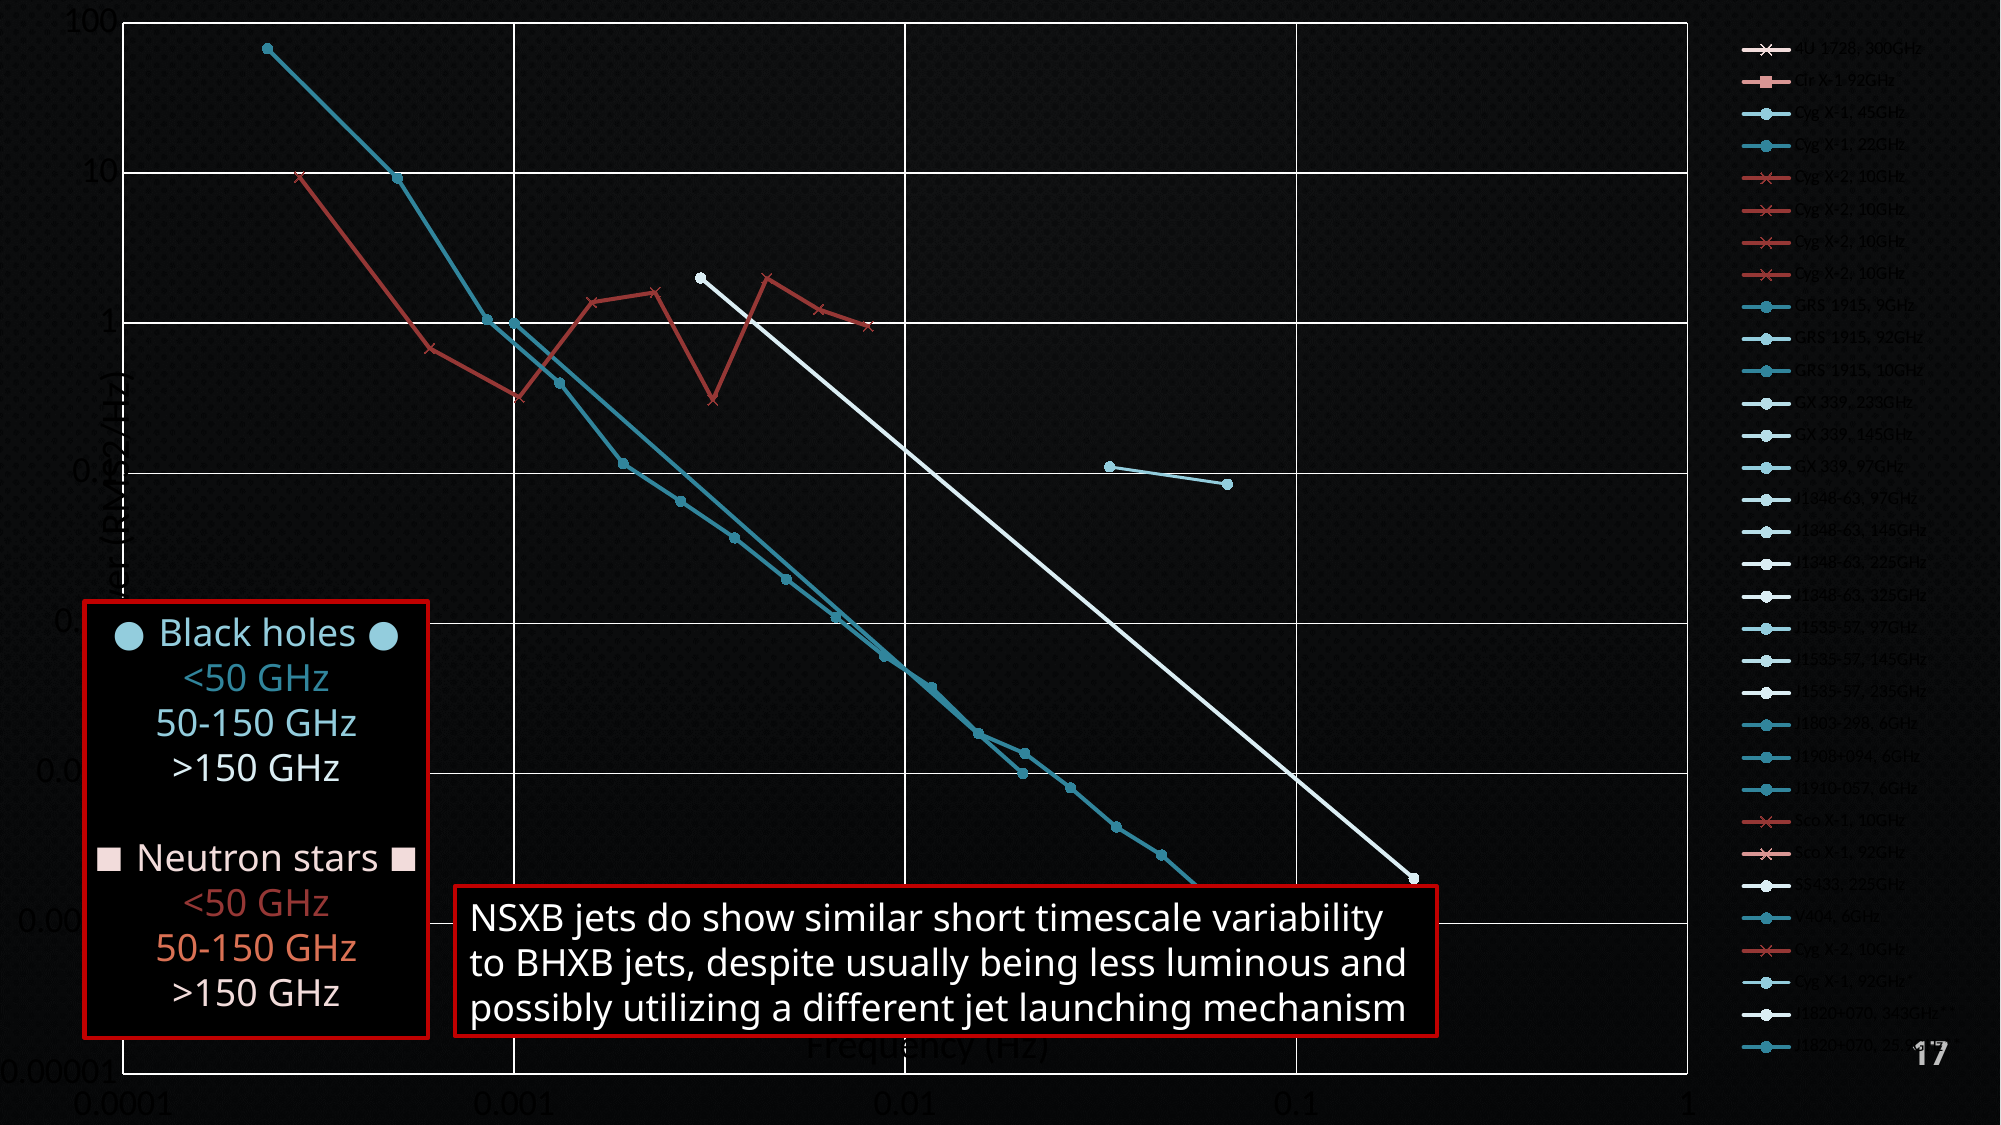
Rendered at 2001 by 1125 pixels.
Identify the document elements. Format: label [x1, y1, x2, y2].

chart [0, 0, 2000, 1125]
